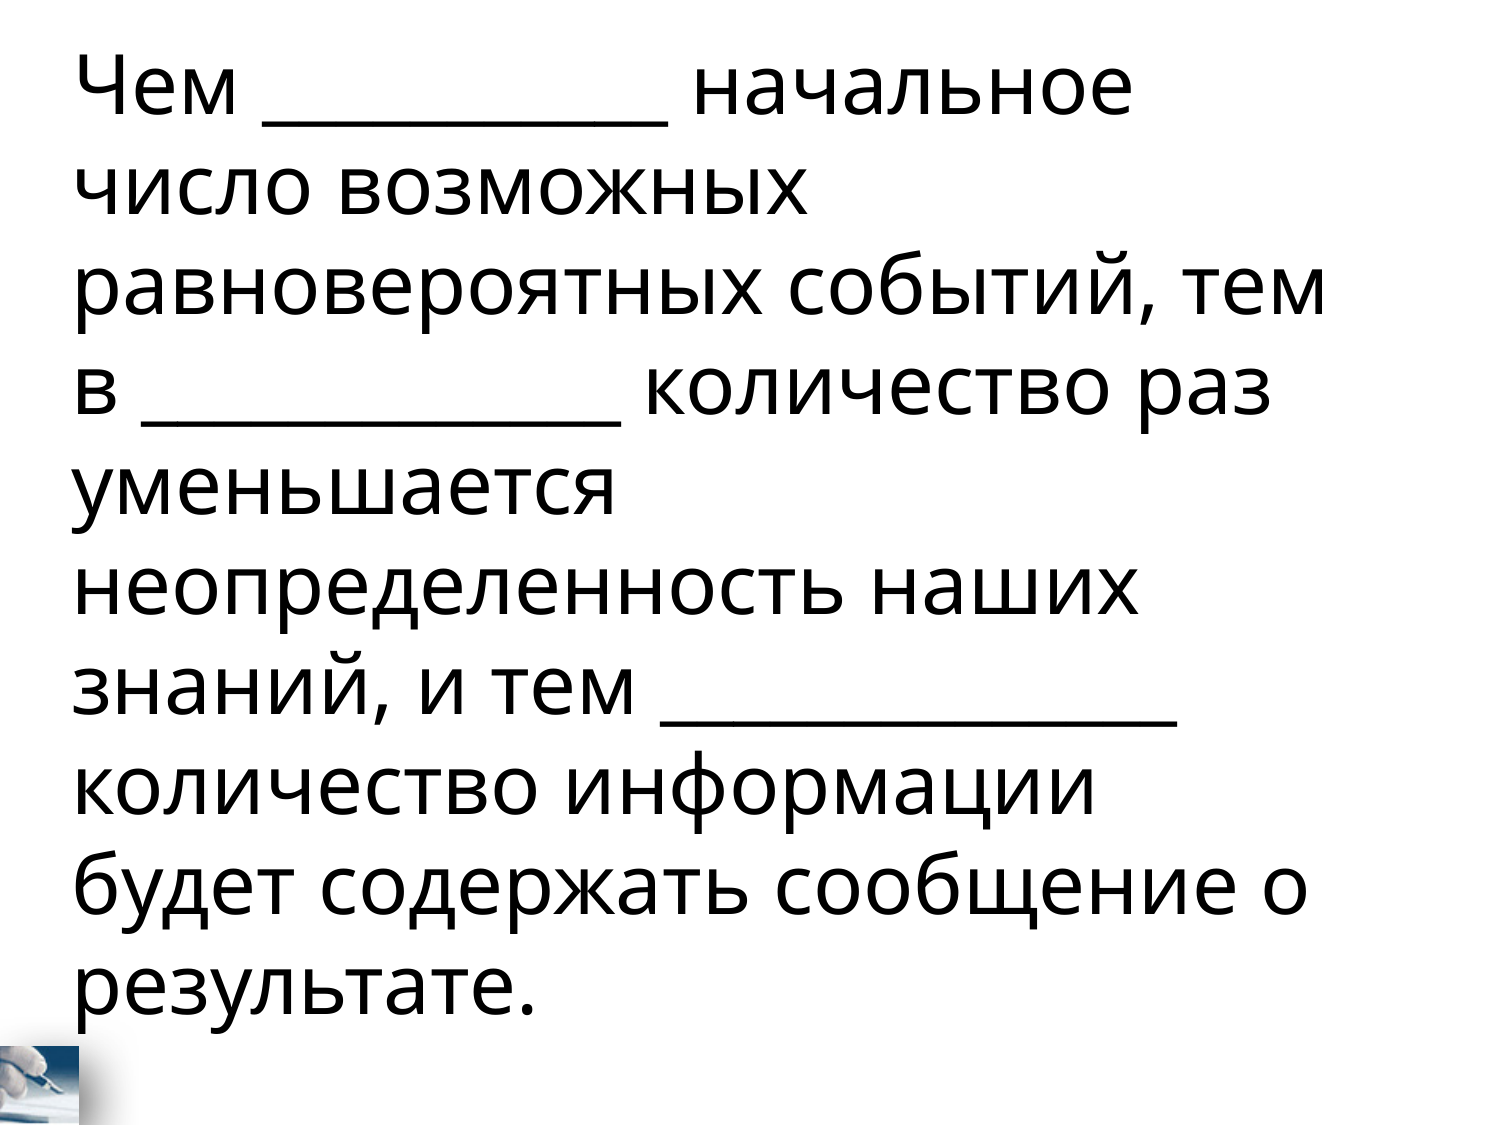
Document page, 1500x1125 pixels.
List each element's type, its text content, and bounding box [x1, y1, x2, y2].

list Чем ___________ начальное число возможных равновероятных событий, тем в _____________ количество раз уменьшается неопределенность наших знаний, и тем ______________ количество информации будет содержать сообщение о результате. [0, 23, 1350, 923]
picture [0, 1046, 79, 1125]
